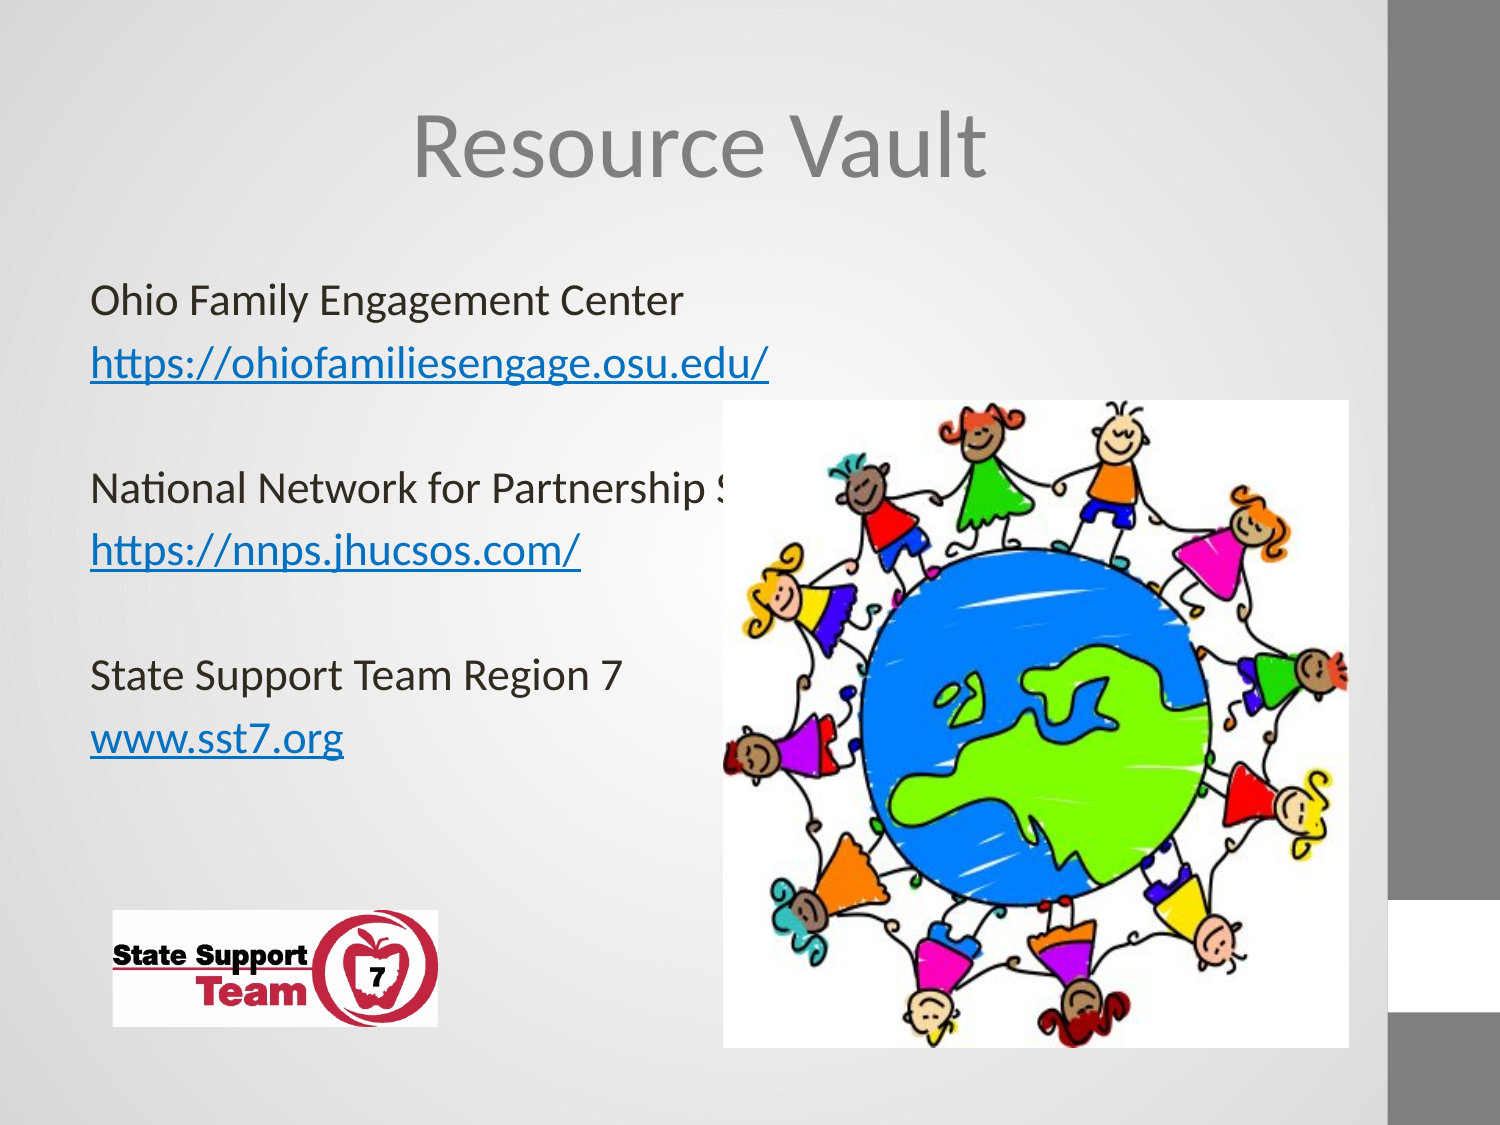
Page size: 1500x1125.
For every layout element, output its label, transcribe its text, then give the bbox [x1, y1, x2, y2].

list Ohio Family Engagement Center https://ohiofamiliesengage.osu.edu/ National Network for Partnership Schools Model https://nnps.jhucsos.com/ State Support Team Region 7 www.sst7.org [75, 262, 1325, 1050]
picture [722, 400, 1349, 1049]
title Resource Vault [75, 45, 1325, 233]
